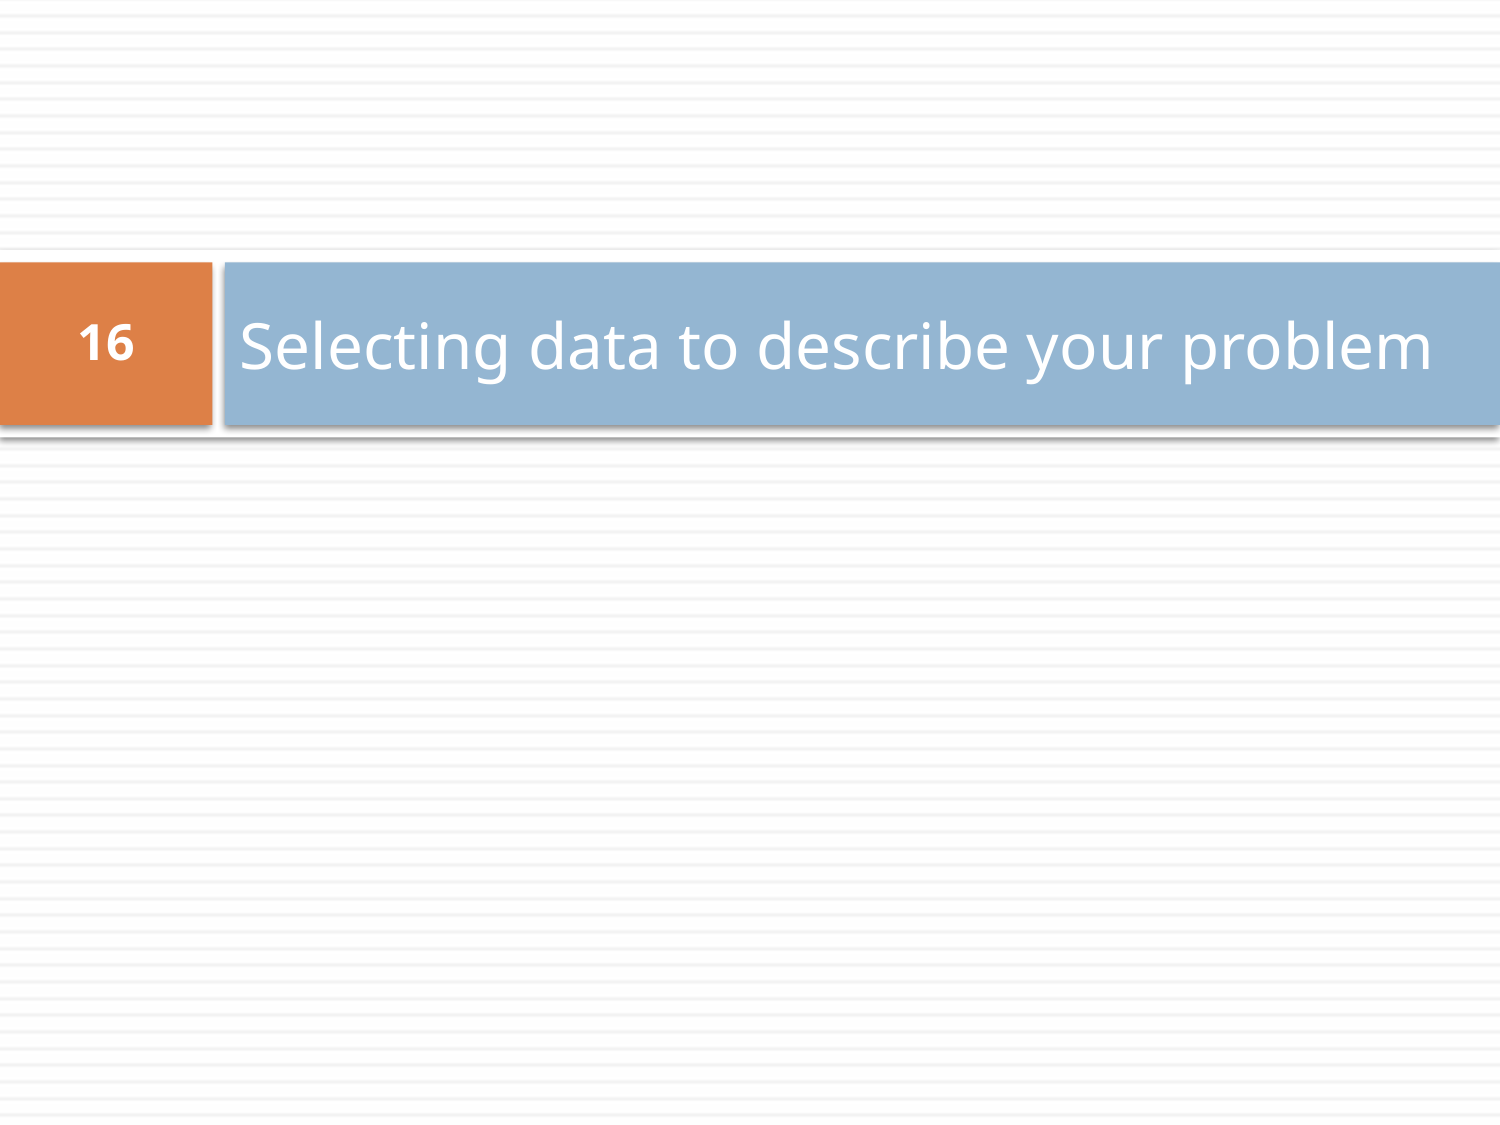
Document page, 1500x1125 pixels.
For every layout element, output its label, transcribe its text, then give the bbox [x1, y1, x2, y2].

slide_number 16 [0, 287, 213, 403]
title Selecting data to describe your problem [225, 262, 1475, 425]
